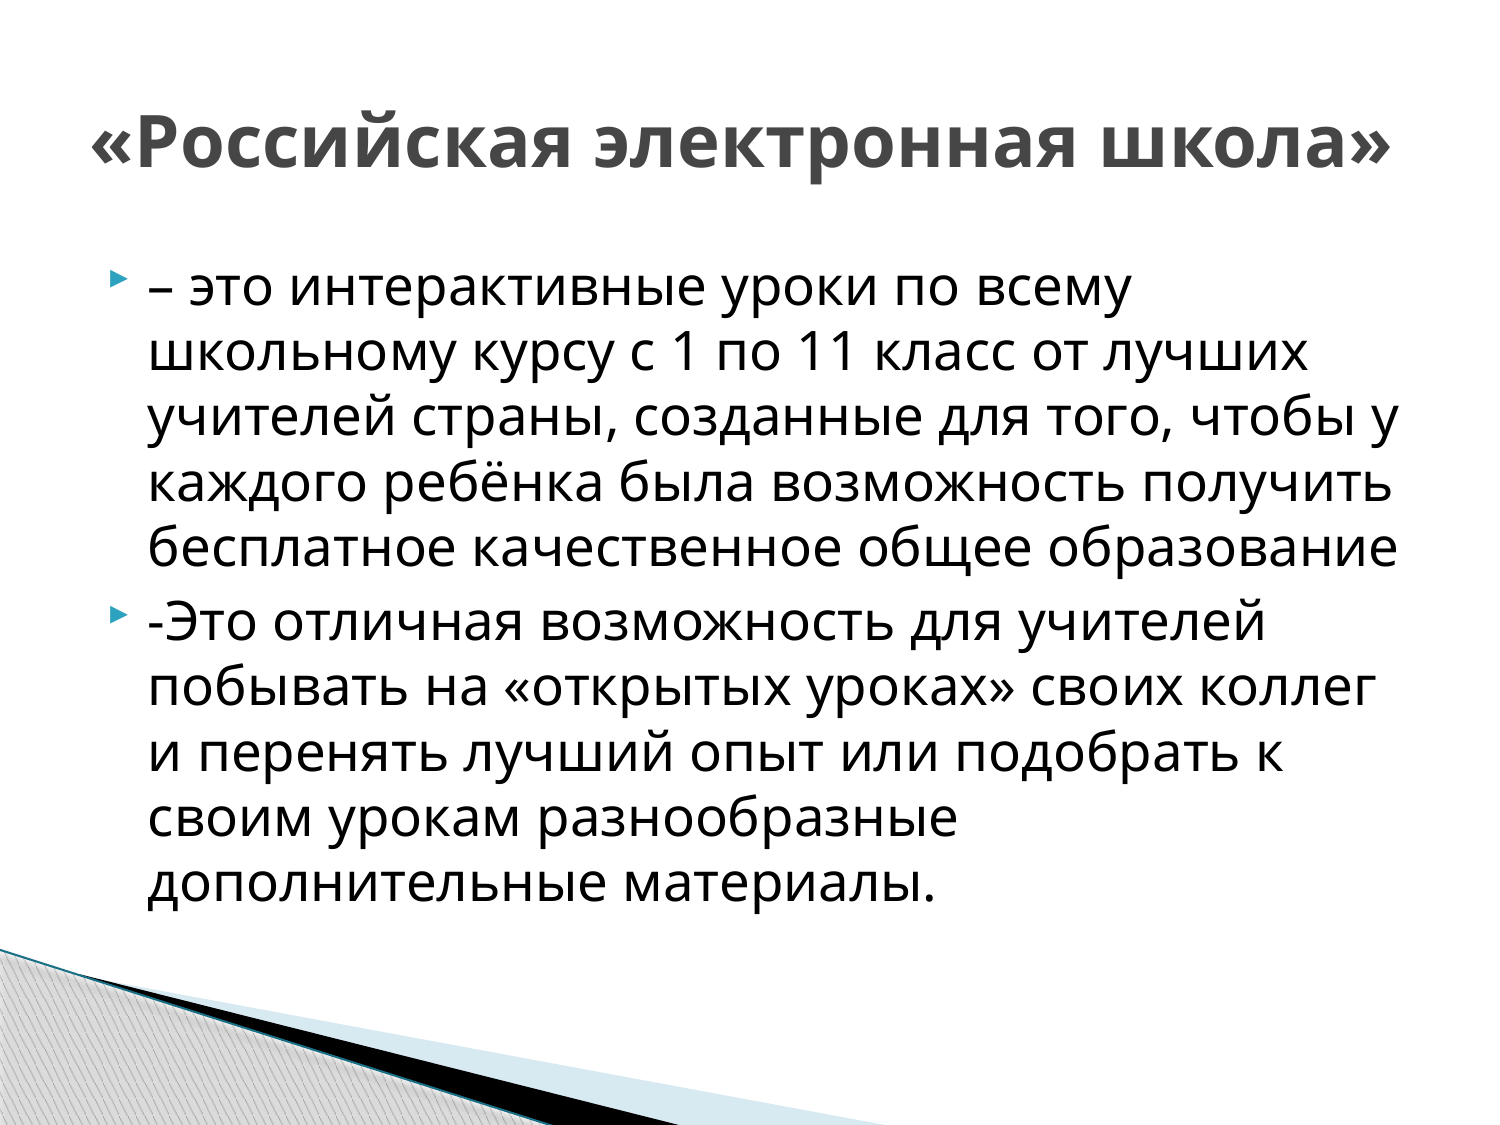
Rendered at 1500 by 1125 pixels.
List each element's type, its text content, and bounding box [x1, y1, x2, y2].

list – это интерактивные уроки по всему школьному курсу с 1 по 11 класс от лучших учителей страны, созданные для того, чтобы у каждого ребёнка была возможность получить бесплатное качественное общее образование -Это отличная возможность для учителей побывать на «открытых уроках» своих коллег и перенять лучший опыт или подобрать к своим урокам разнообразные дополнительные материалы. [75, 243, 1425, 986]
title «Российская электронная школа» [75, 45, 1425, 233]
